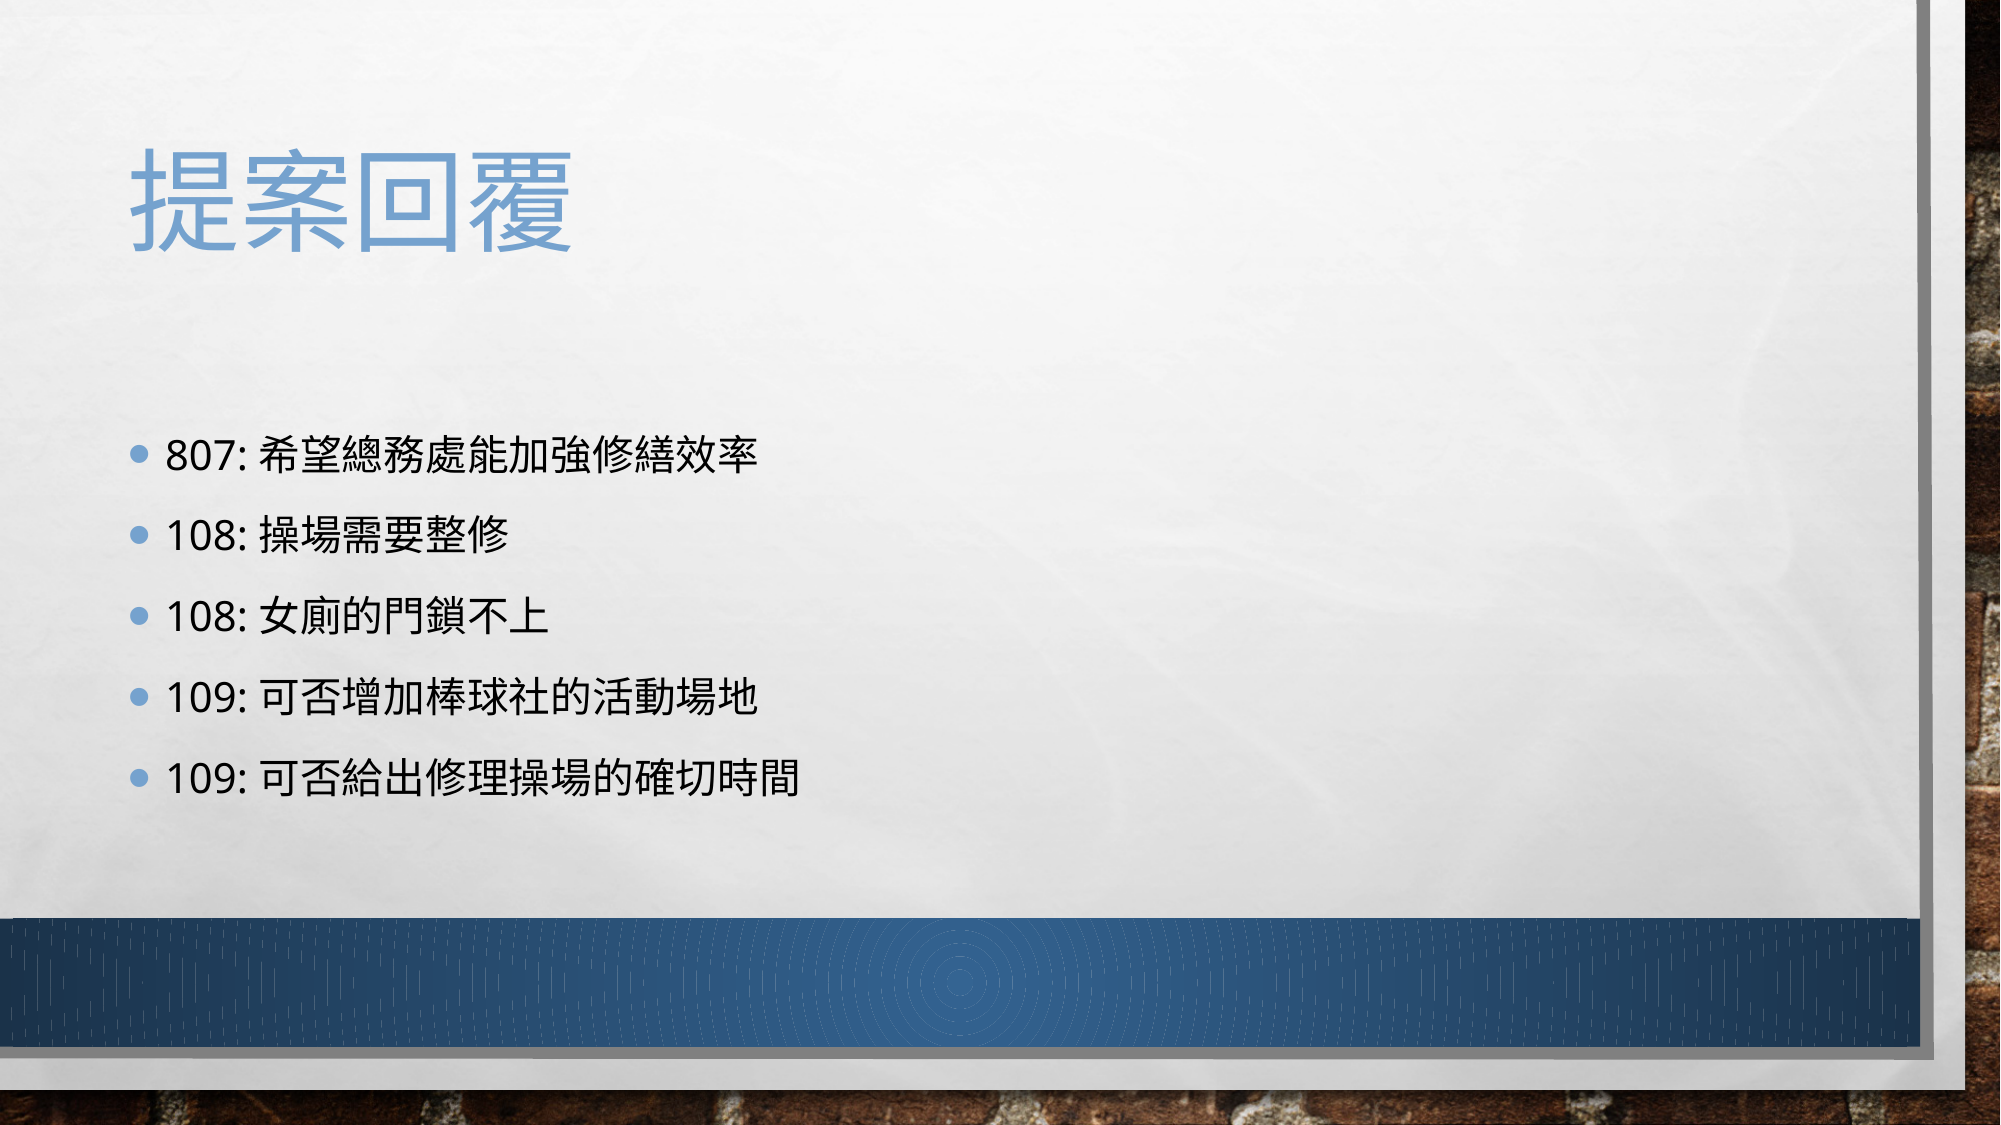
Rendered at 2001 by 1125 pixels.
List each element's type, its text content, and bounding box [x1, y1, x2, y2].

list 807:希望總務處能加強修繕效率 108:操場需要整修 108:女廁的門鎖不上 109:可否增加棒球社的活動場地 109:可否給出修理操場的確切時間 [112, 338, 1818, 882]
picture [0, 0, 2000, 1125]
title 提案回覆 [112, 112, 1818, 302]
